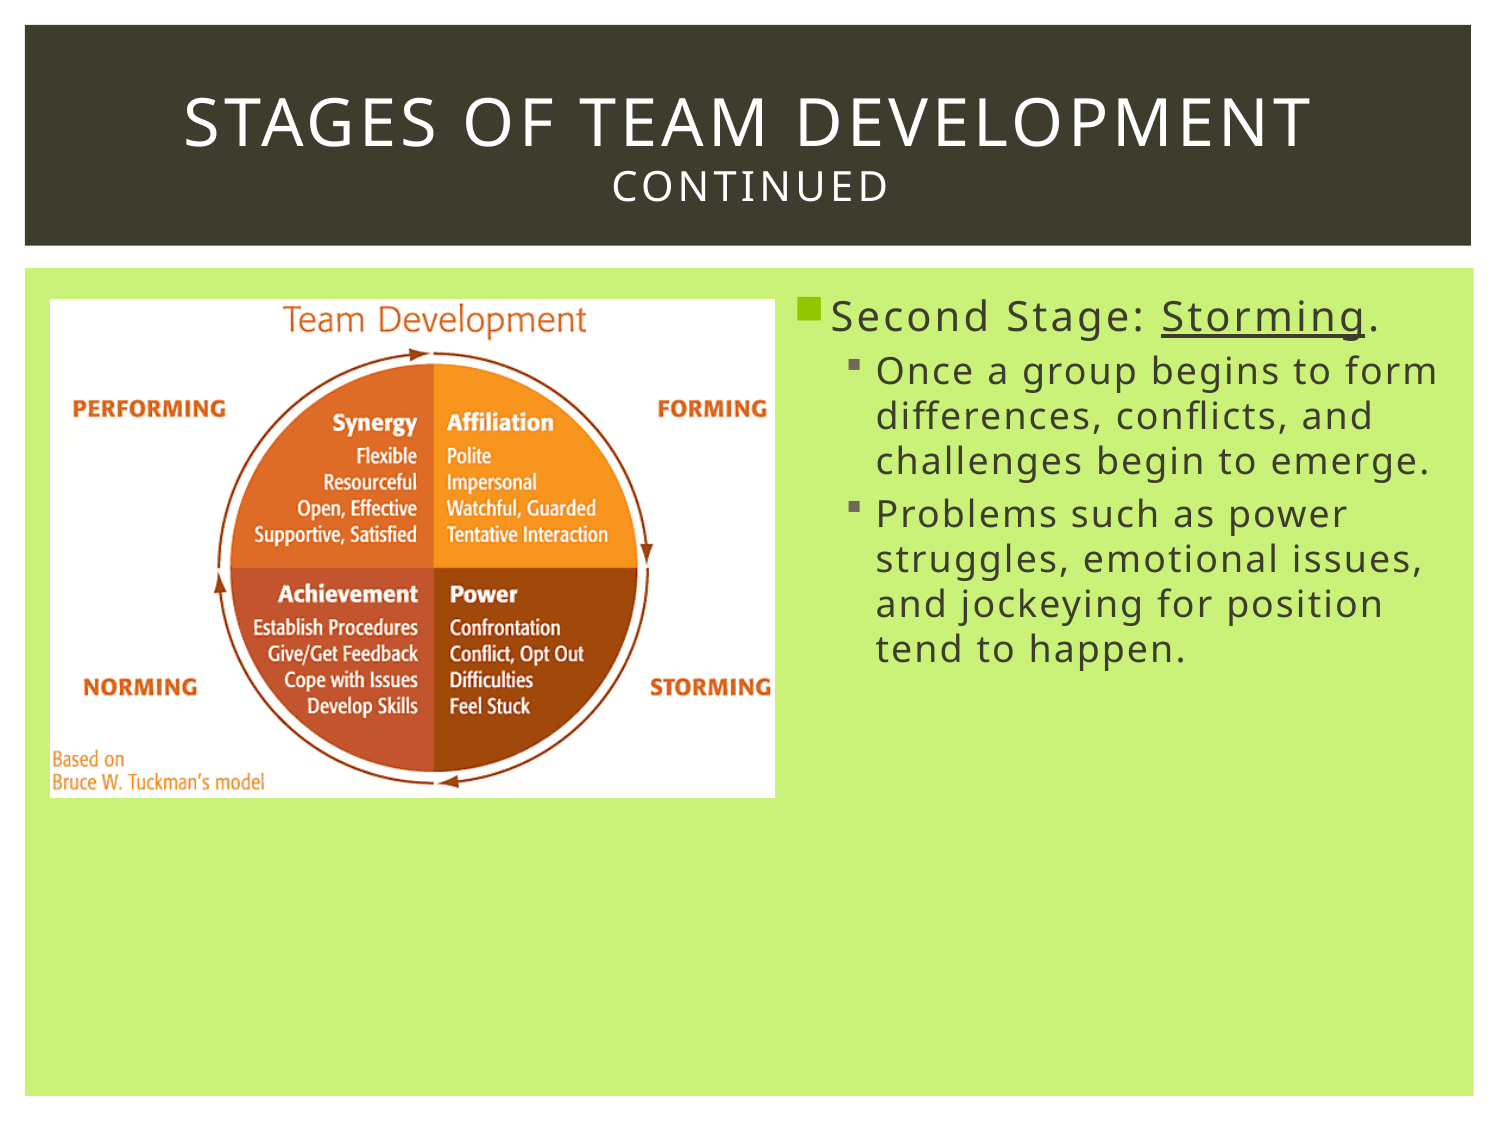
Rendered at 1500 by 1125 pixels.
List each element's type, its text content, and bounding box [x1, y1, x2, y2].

title Stages of team development continued [62, 58, 1438, 232]
list Second Stage: Storming. Once a group begins to form differences, conflicts, and challenges begin to emerge. Problems such as power struggles, emotional issues, and jockeying for position tend to happen. [770, 281, 1475, 1050]
picture [49, 299, 776, 799]
